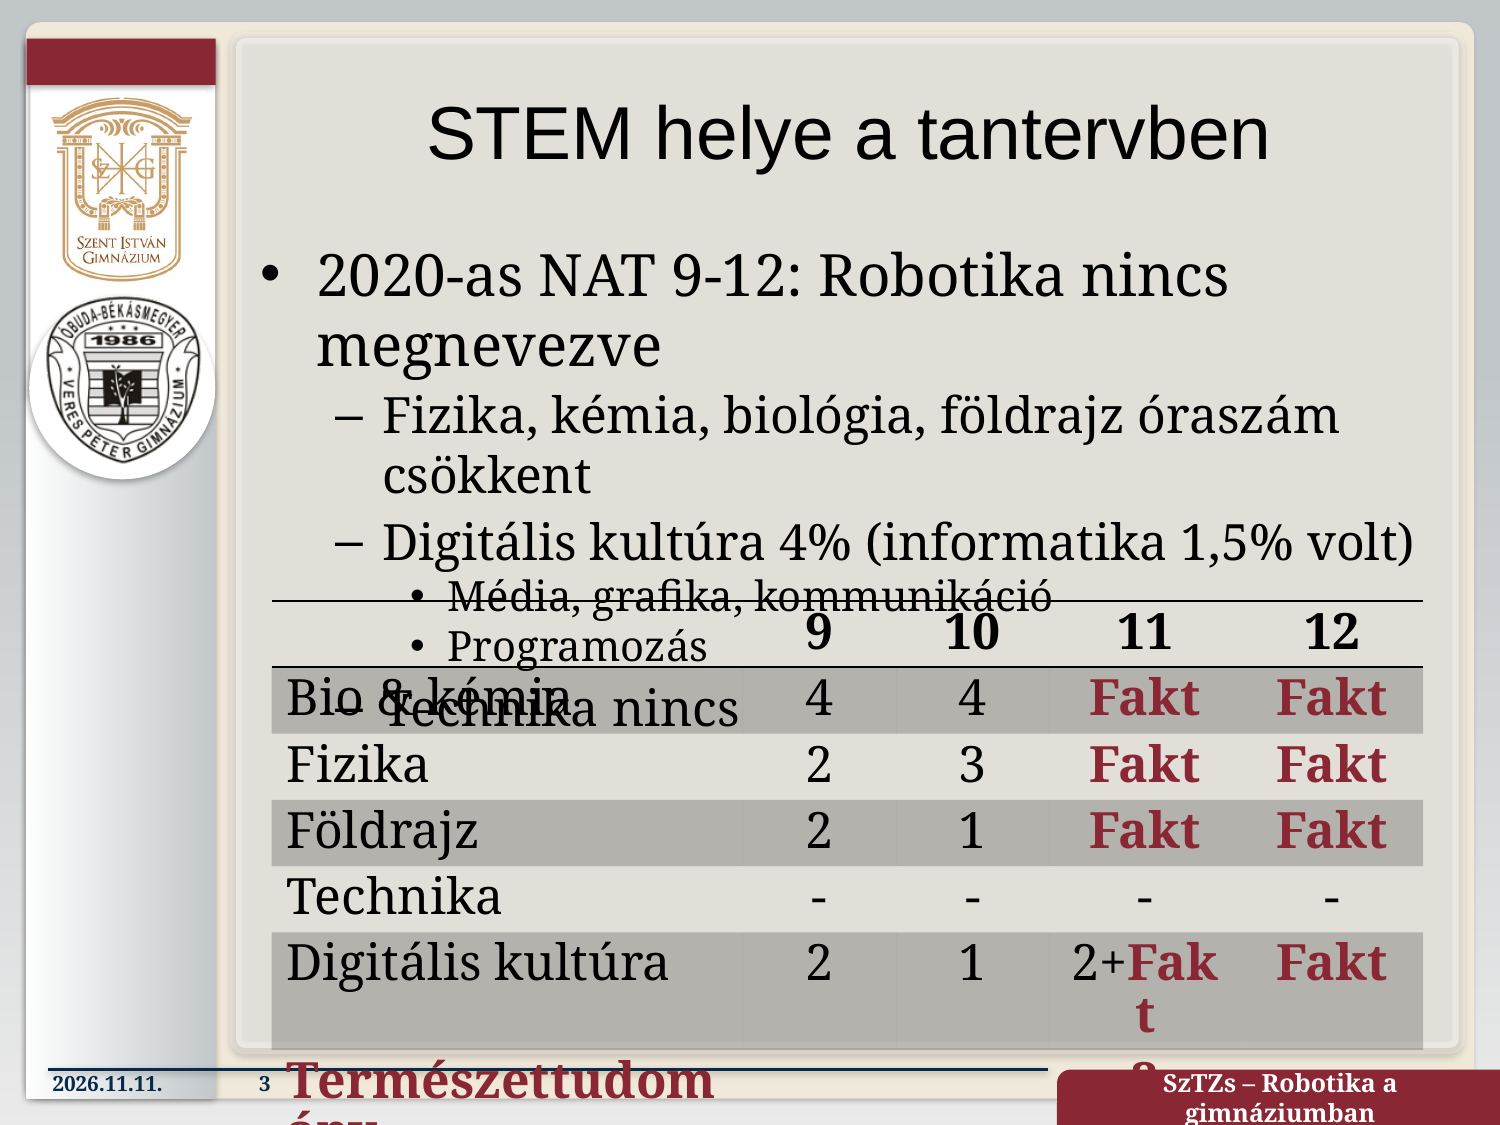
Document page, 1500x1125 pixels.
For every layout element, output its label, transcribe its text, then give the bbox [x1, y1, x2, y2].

table_cell 1 [896, 932, 1049, 1050]
table_header 9 [743, 602, 896, 666]
table_cell Fakt [1049, 734, 1241, 800]
table_cell 4 [896, 668, 1049, 734]
title STEM helye a tantervben [243, 46, 1455, 213]
table_cell Bio & kémia [272, 668, 743, 734]
table_cell Technika [272, 866, 743, 932]
table_cell Természettudomány [272, 1050, 743, 1125]
table_header [272, 602, 743, 666]
table_cell Fakt [1241, 932, 1423, 1050]
table_cell [743, 1050, 896, 1125]
table_cell 2 [743, 800, 896, 866]
table_cell 2 [743, 932, 896, 1050]
table_cell 4 [743, 668, 896, 734]
table_header 11 [1049, 602, 1241, 666]
table_header 10 [896, 602, 1049, 666]
table_cell Fizika [272, 734, 743, 800]
table_cell [896, 1050, 1049, 1125]
table_cell - [743, 866, 896, 932]
table_cell Fakt [1241, 734, 1423, 800]
table_cell - [896, 866, 1049, 932]
table_cell 2+Fakt [1049, 932, 1241, 1050]
table_cell [1241, 1050, 1423, 1125]
picture [43, 295, 205, 467]
table_cell 1 [896, 800, 1049, 866]
table_cell Fakt [1241, 668, 1423, 734]
picture [41, 91, 206, 286]
table_cell 2 [743, 734, 896, 800]
table_cell Fakt [1049, 668, 1241, 734]
table_header 12 [1241, 602, 1423, 666]
table_cell Földrajz [272, 800, 743, 866]
table_cell - [1241, 866, 1423, 932]
table_cell Fakt [1049, 800, 1241, 866]
table_cell 3 [896, 734, 1049, 800]
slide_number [37, 1069, 186, 1100]
table_cell Digitális kultúra [272, 932, 743, 1050]
table_cell Fakt [1241, 800, 1423, 866]
table_cell 2 [1049, 1050, 1241, 1125]
list 2020-as NAT 9-12: Robotika nincs megnevezve Fizika, kémia, biológia, földrajz óraszám csökkent Digitális kultúra 4% (informatika 1,5% volt) Média, grafika, kommunikáció Programozás Technika nincs [244, 229, 1457, 602]
table_cell - [1049, 866, 1241, 932]
